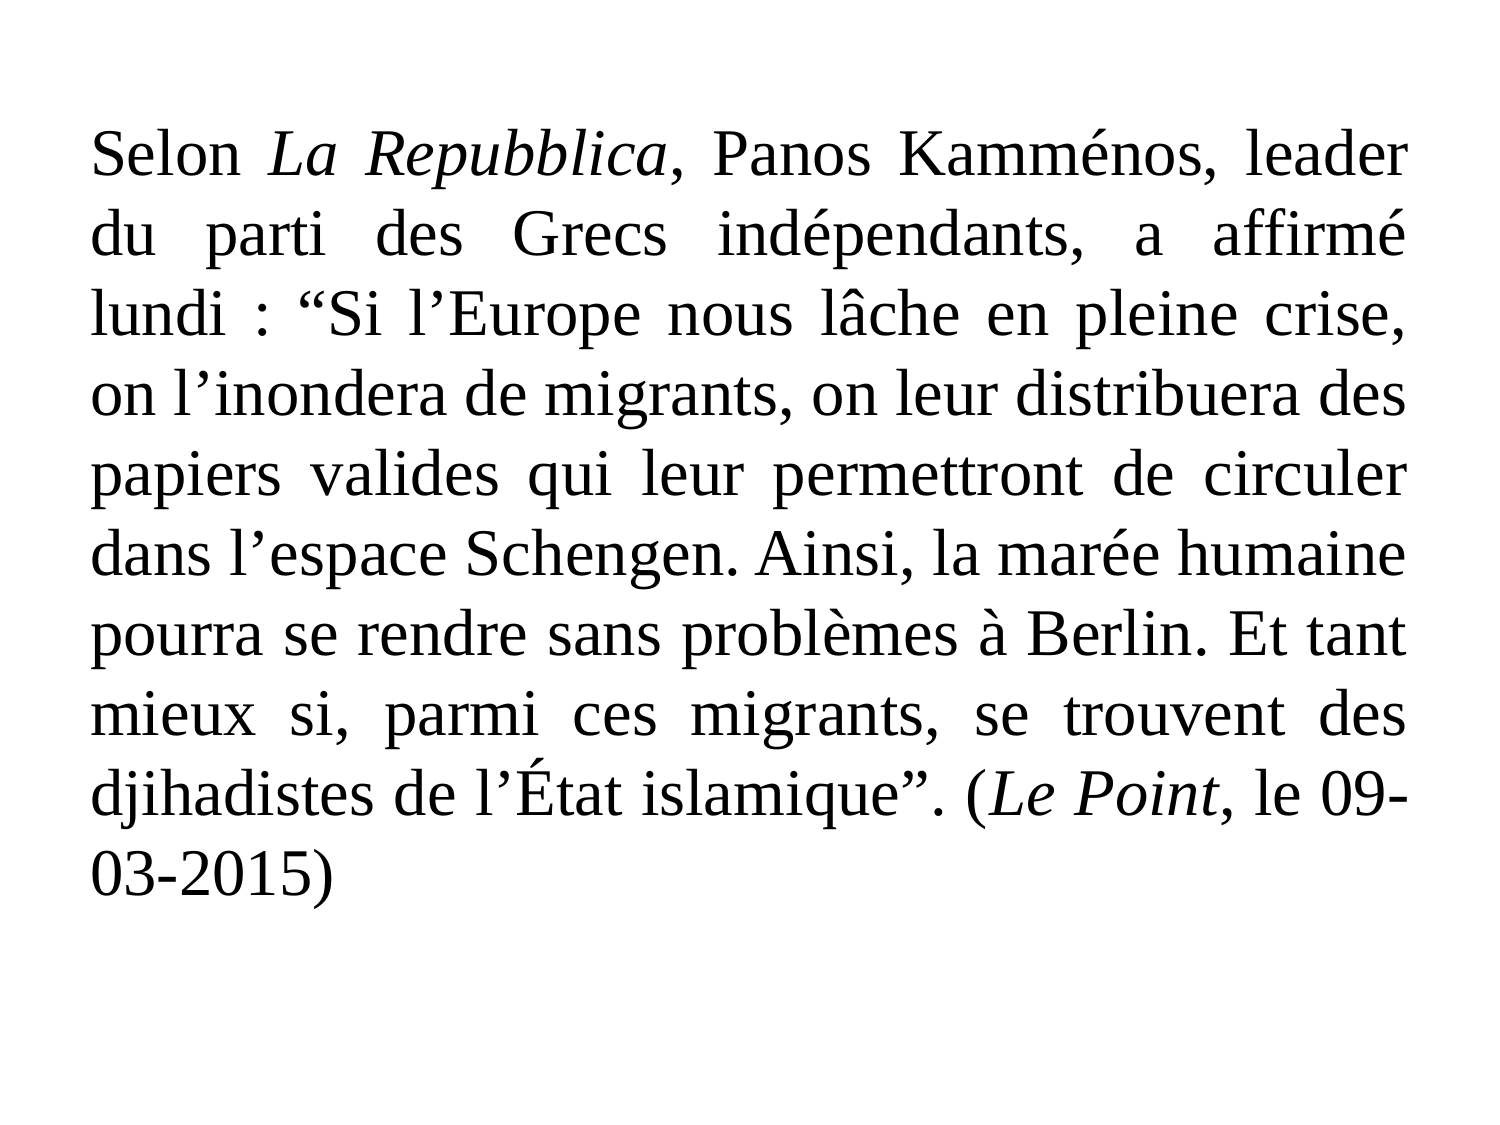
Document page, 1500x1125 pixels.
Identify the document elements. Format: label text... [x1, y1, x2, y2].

list Selon La Repubblica, Panos Kamménos, leader du parti des Grecs indépendants, a affirmé lundi : “Si l’Europe nous lâche en pleine crise, on l’inondera de migrants, on leur distribuera des papiers valides qui leur permettront de circuler dans l’espace Schengen. Ainsi, la marée humaine pourra se rendre sans problèmes à Berlin. Et tant mieux si, parmi ces migrants, se trouvent des djihadistes de l’État islamique”. (Le Point, le 09-03-2015) [75, 101, 1425, 1005]
